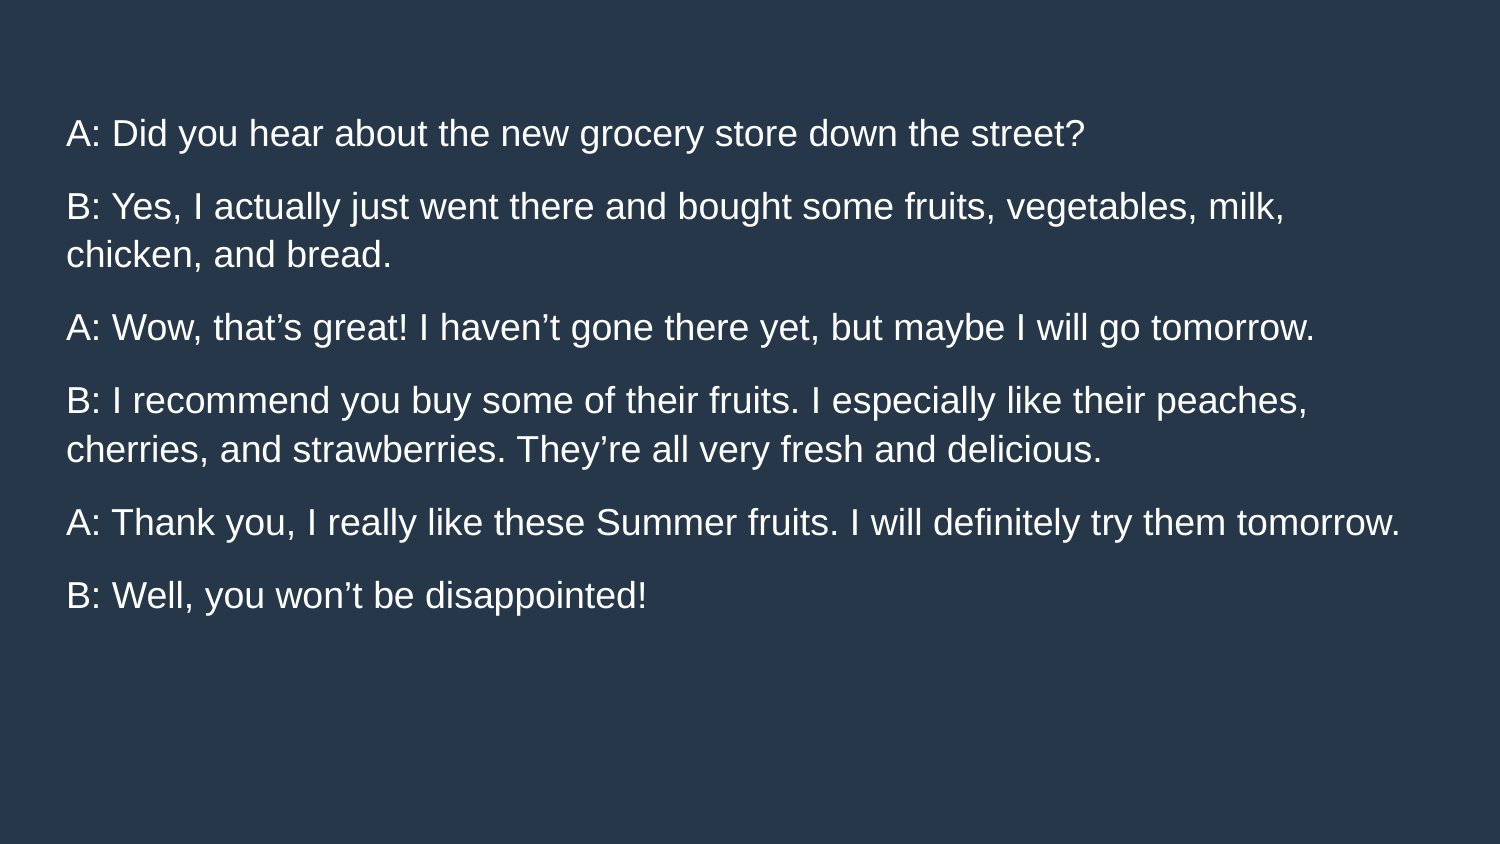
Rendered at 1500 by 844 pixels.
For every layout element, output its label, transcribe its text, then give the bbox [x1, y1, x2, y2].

list A: Did you hear about the new grocery store down the street? B: Yes, I actually just went there and bought some fruits, vegetables, milk, chicken, and bread. A: Wow, that’s great! I haven’t gone there yet, but maybe I will go tomorrow. B: I recommend you buy some of their fruits. I especially like their peaches, cherries, and strawberries. They’re all very fresh and delicious. A: Thank you, I really like these Summer fruits. I will definitely try them tomorrow. B: Well, you won’t be disappointed! [51, 90, 1449, 753]
